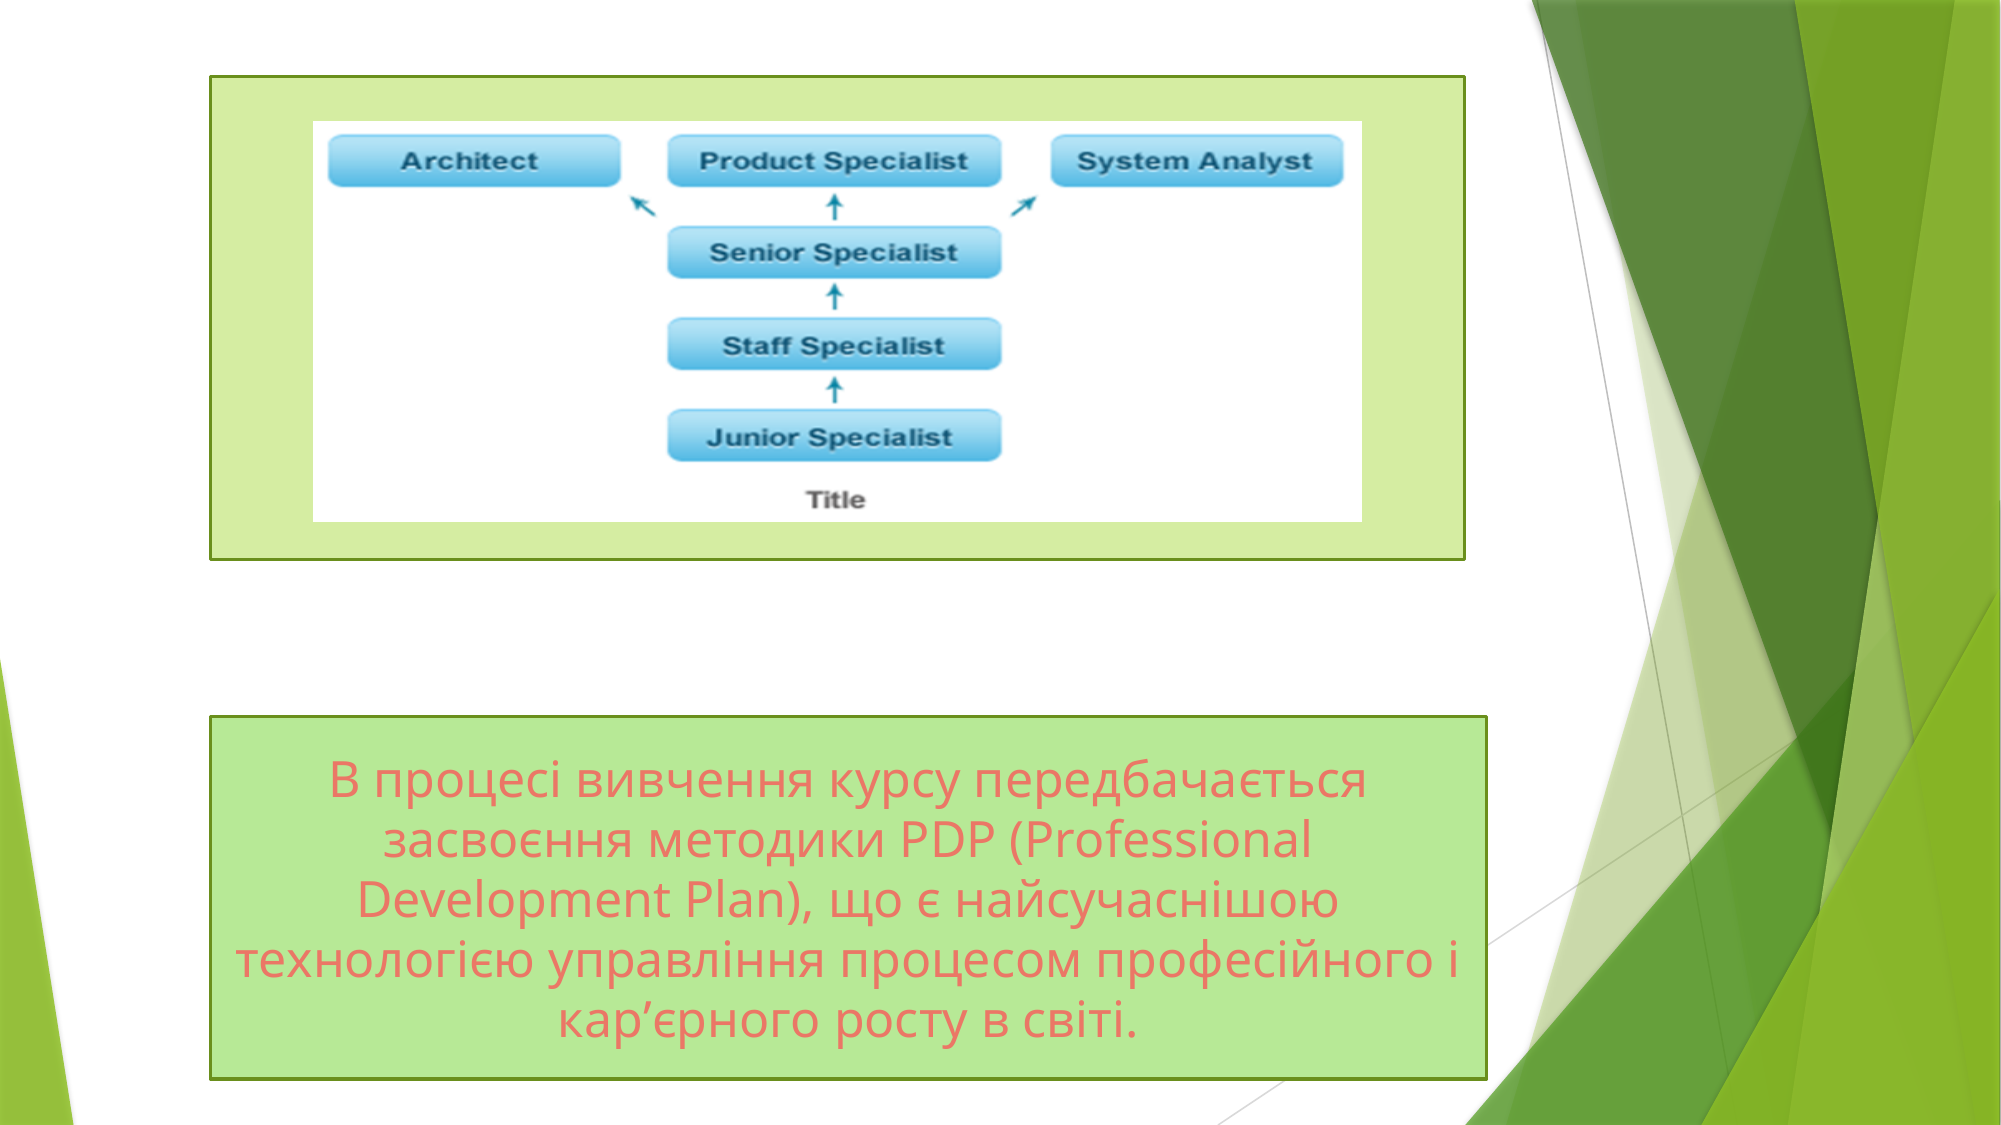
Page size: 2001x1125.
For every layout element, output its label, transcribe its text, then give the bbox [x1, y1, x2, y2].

picture [312, 121, 1362, 523]
text_box [209, 75, 1466, 561]
text_box В процесі вивчення курсу передбачається засвоєння методики PDP (Professional Development Plan), що є найсучаснішою технологією управління процесом професійного і кар’єрного росту в світі. [209, 715, 1488, 1081]
